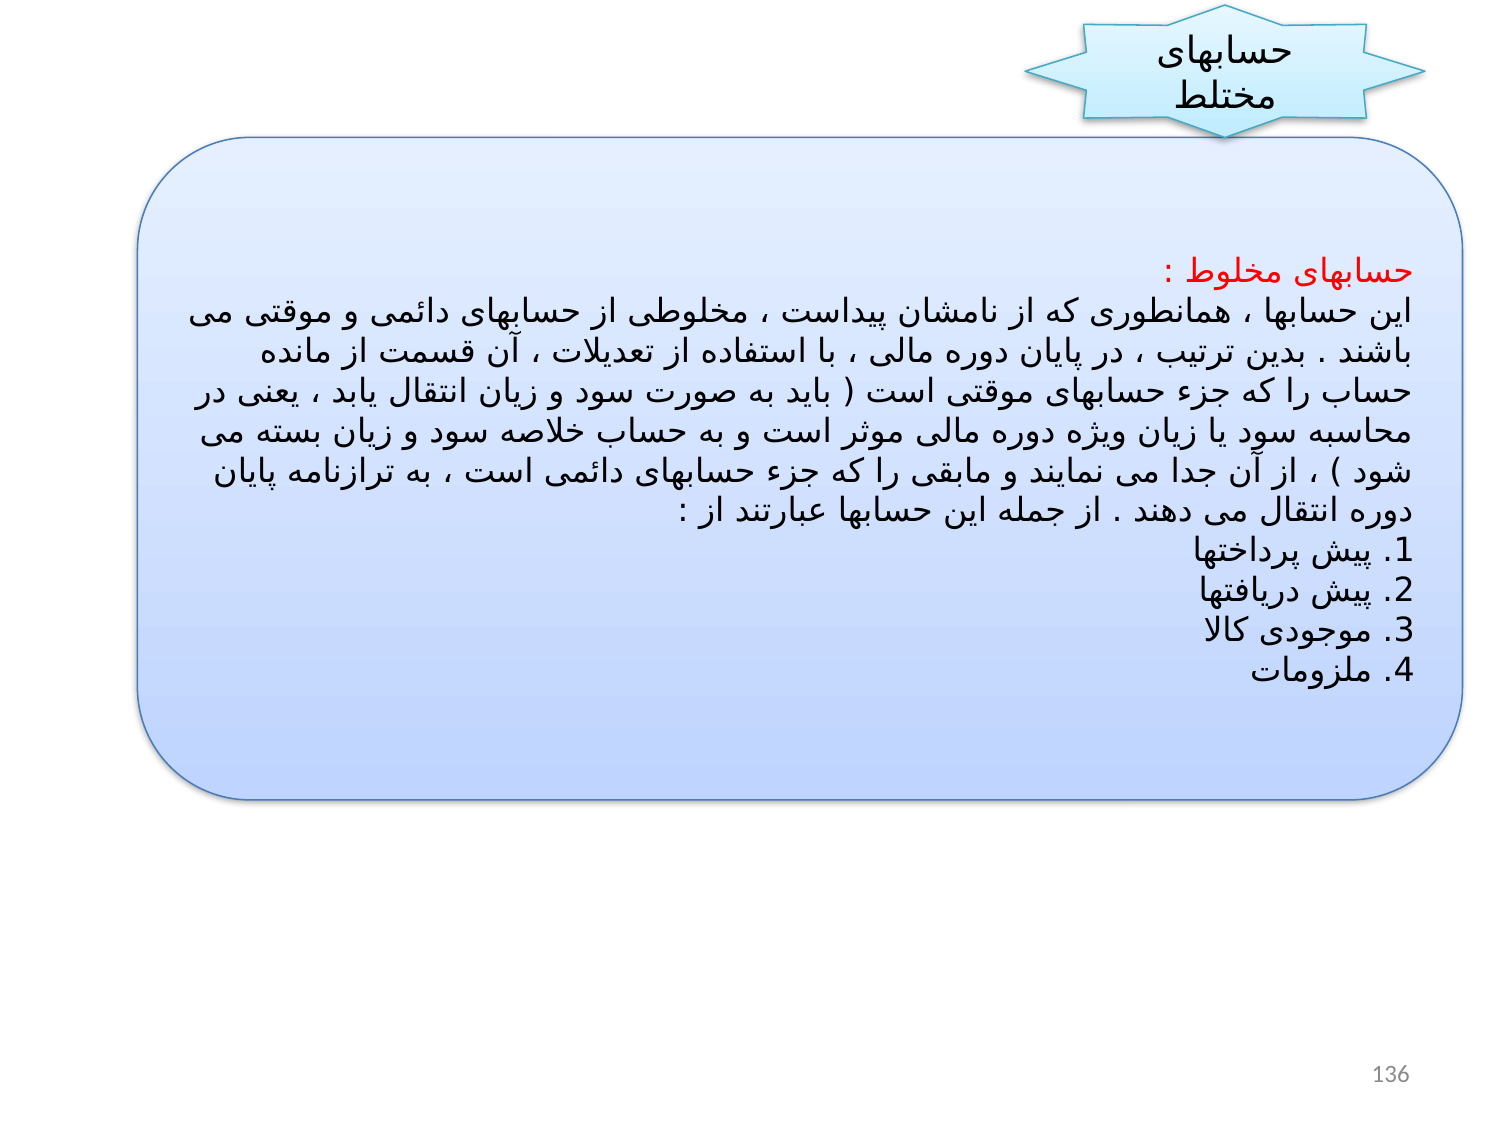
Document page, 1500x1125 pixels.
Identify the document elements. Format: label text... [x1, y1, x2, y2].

text_box حسابهای مختلط [1024, 4, 1426, 139]
text_box حسابهای مخلوط : این حسابها ، همانطوری که از نامشان پیداست ، مخلوطی از حسابهای دائمی و موقتی می باشند . بدین ترتیب ، در پایان دوره مالی ، با استفاده از تعدیلات ، آن قسمت از مانده حساب را که جزء حسابهای موقتی است ( باید به صورت سود و زیان انتقال یابد ، یعنی در محاسبه سود یا زیان ویژه دوره مالی موثر است و به حساب خلاصه سود و زیان بسته می شود ) ، از آن جدا می نمایند و مابقی را که جزء حسابهای دائمی است ، به ترازنامه پایان دوره انتقال می دهند . از جمله این حسابها عبارتند از : 1. پیش پرداختها 2. پیش دریافتها 3. موجودی کالا 4. ملزومات [136, 136, 1464, 801]
slide_number 136 [1074, 1042, 1425, 1103]
